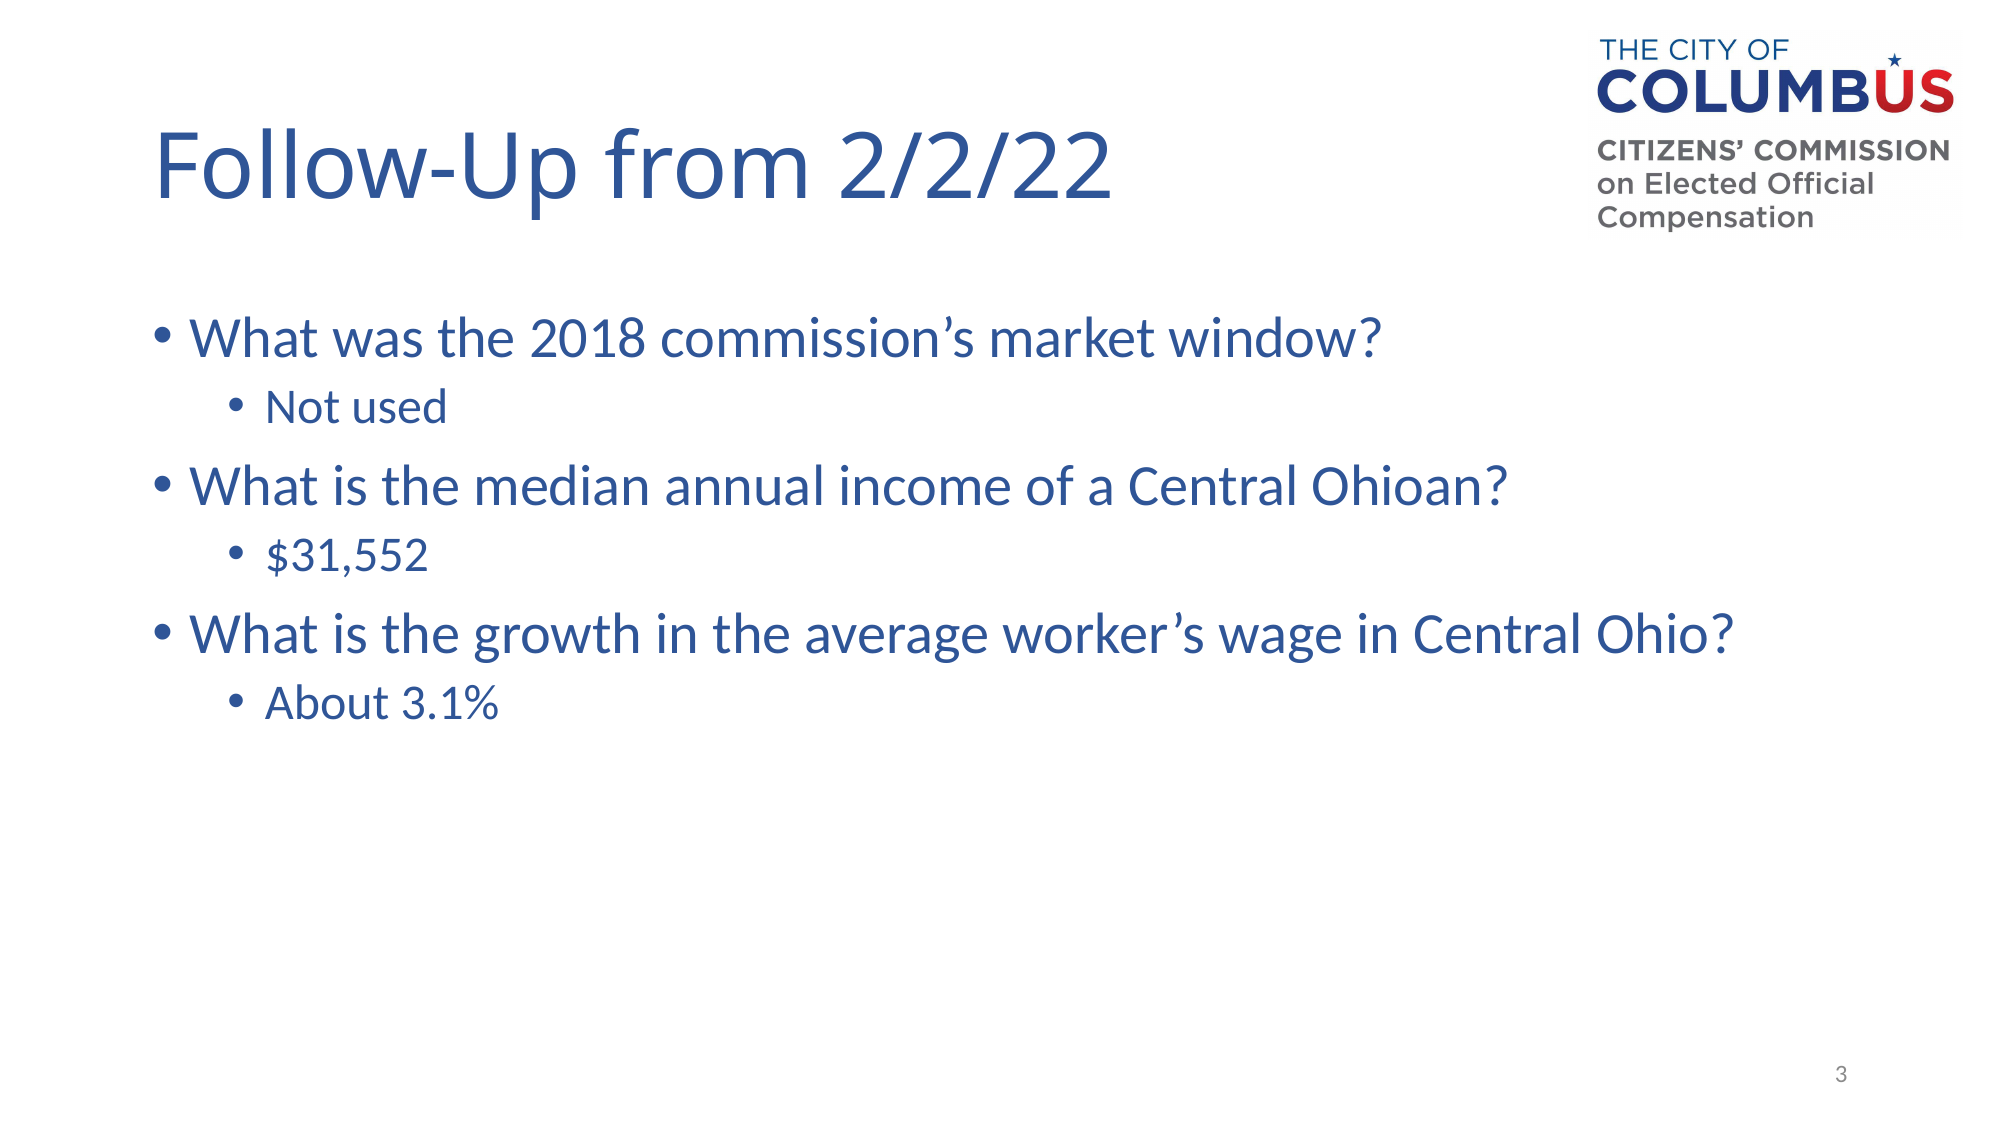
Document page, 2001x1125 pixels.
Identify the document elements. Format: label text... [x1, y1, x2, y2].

slide_number 3 [1412, 1042, 1863, 1103]
list What was the 2018 commission’s market window? Not used What is the median annual income of a Central Ohioan? $31,552 What is the growth in the average worker’s wage in Central Ohio? About 3.1% [137, 299, 1863, 1014]
title Follow-Up from 2/2/22 [137, 59, 1863, 278]
